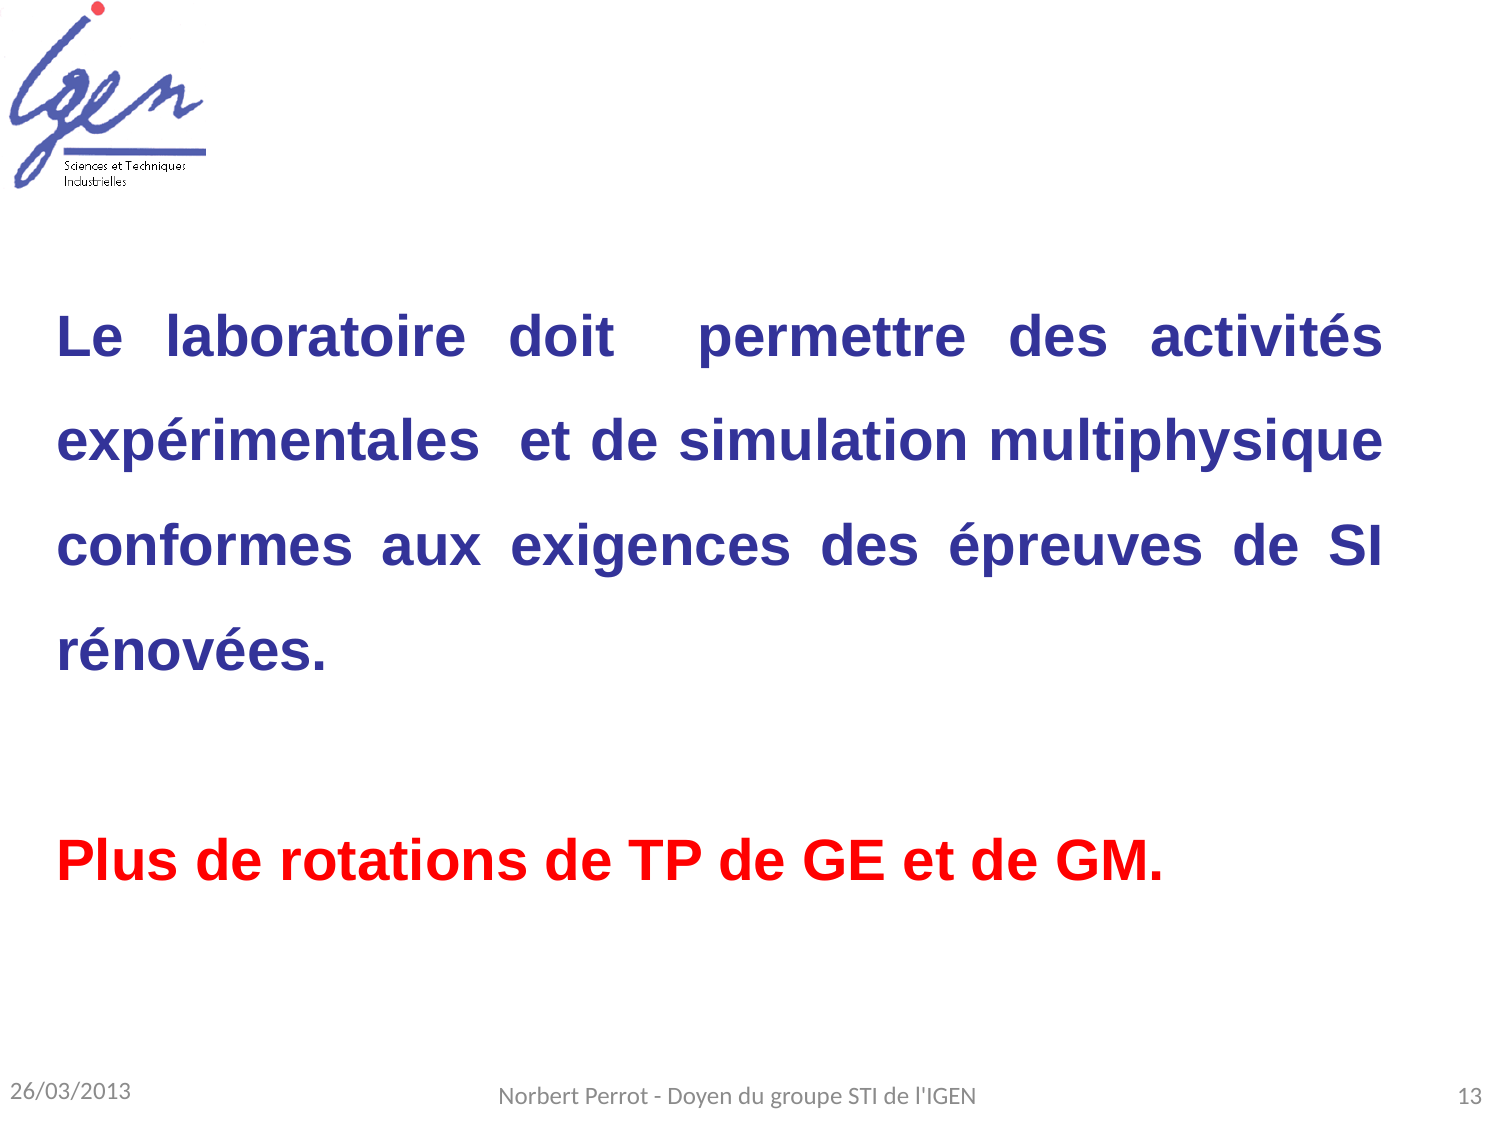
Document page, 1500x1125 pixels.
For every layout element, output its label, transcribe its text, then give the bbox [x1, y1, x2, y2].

slide_number 13 [1147, 1065, 1498, 1125]
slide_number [0, 1059, 346, 1120]
text_box Le laboratoire doit permettre des activités expérimentales et de simulation multiphysique conformes aux exigences des épreuves de SI rénovées. Plus de rotations de TP de GE et de GM. [41, 255, 1400, 900]
footer Norbert Perrot - Doyen du groupe STI de l'IGEN [454, 1065, 1022, 1125]
picture [0, 0, 206, 192]
